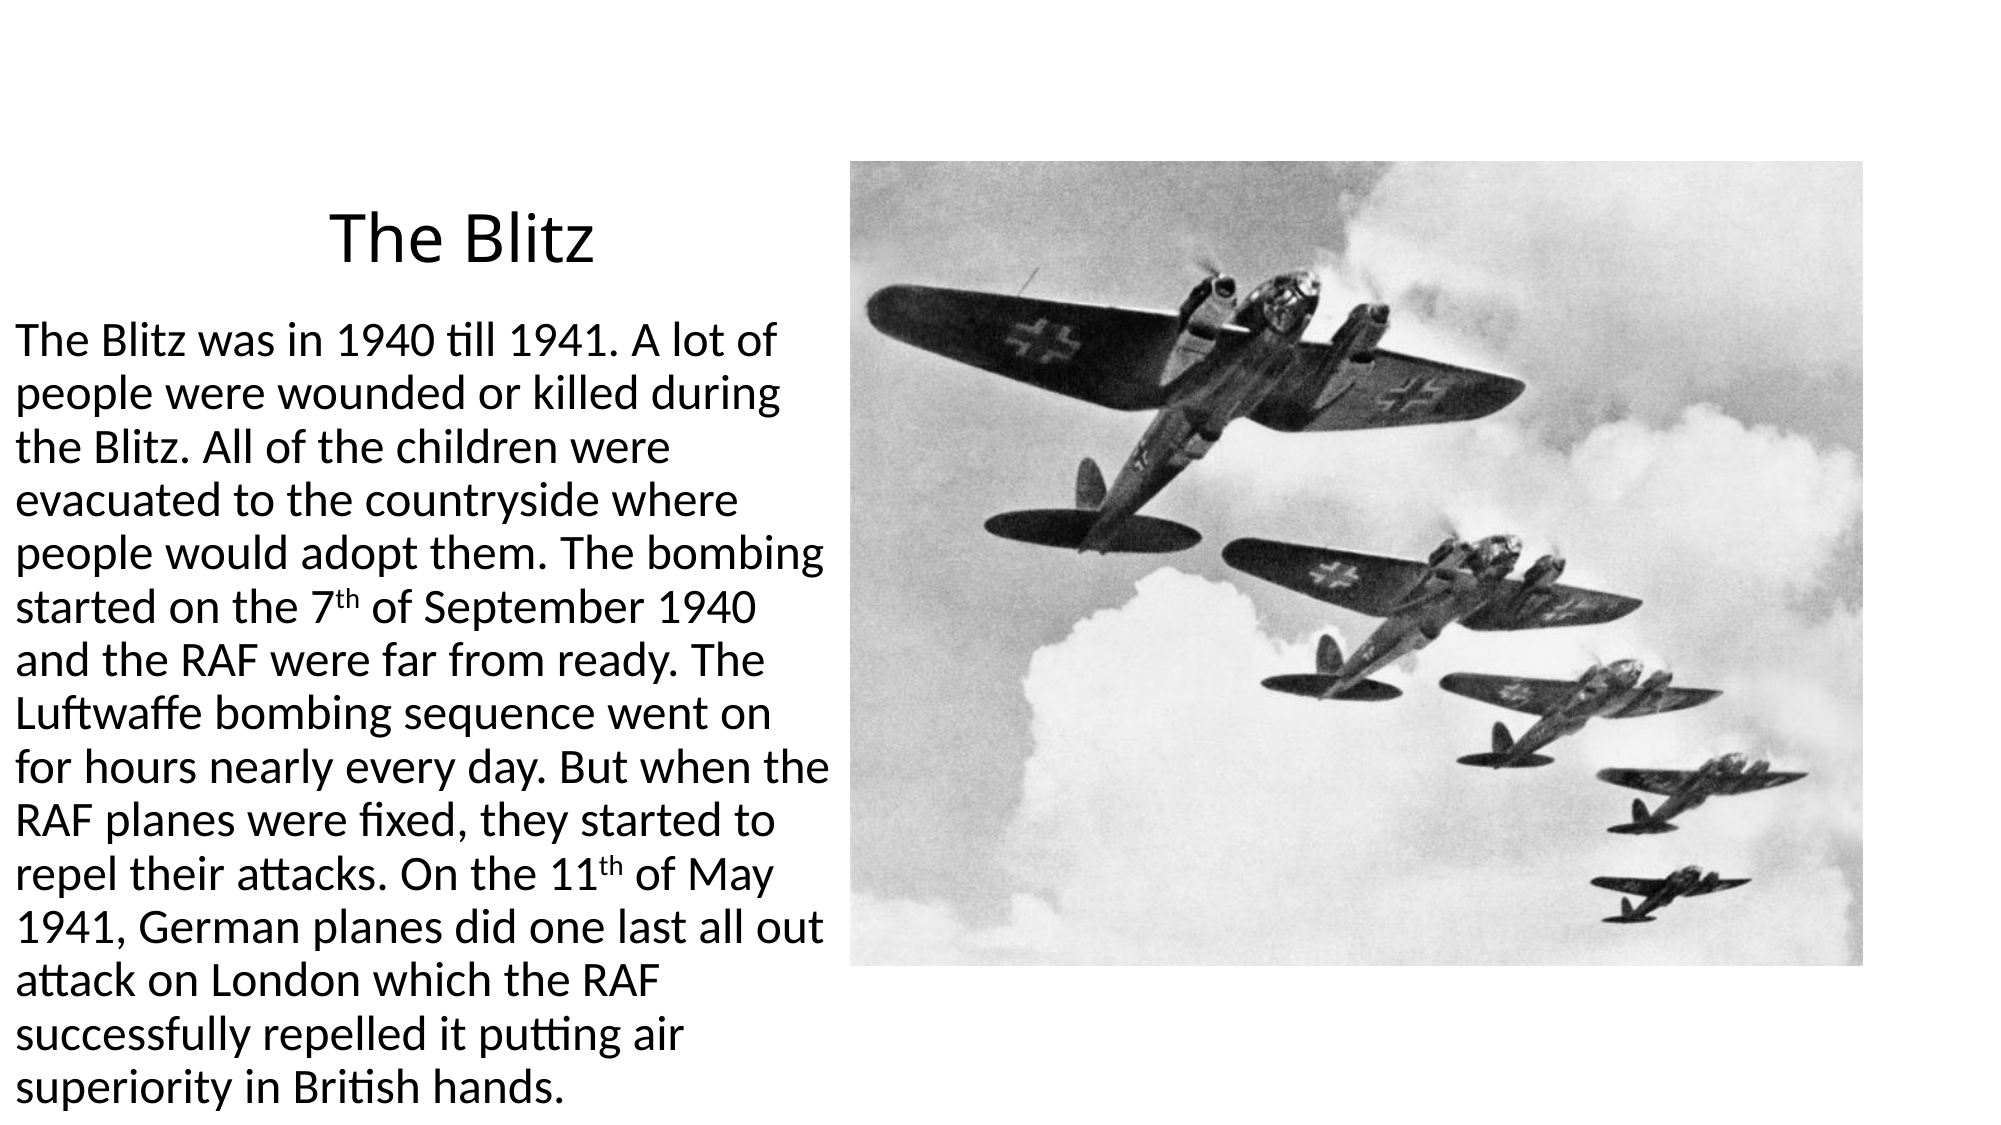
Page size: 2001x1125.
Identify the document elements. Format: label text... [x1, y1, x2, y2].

title The Blitz [140, 161, 786, 285]
list The Blitz was in 1940 till 1941. A lot of people were wounded or killed during the Blitz. All of the children were evacuated to the countryside where people would adopt them. The bombing started on the 7th of September 1940 and the RAF were far from ready. The Luftwaffe bombing sequence went on for hours nearly every day. But when the RAF planes were fixed, they started to repel their attacks. On the 11th of May 1941, German planes did one last all out attack on London which the RAF successfully repelled it putting air superiority in British hands. [0, 306, 851, 1125]
picture [850, 161, 1863, 966]
